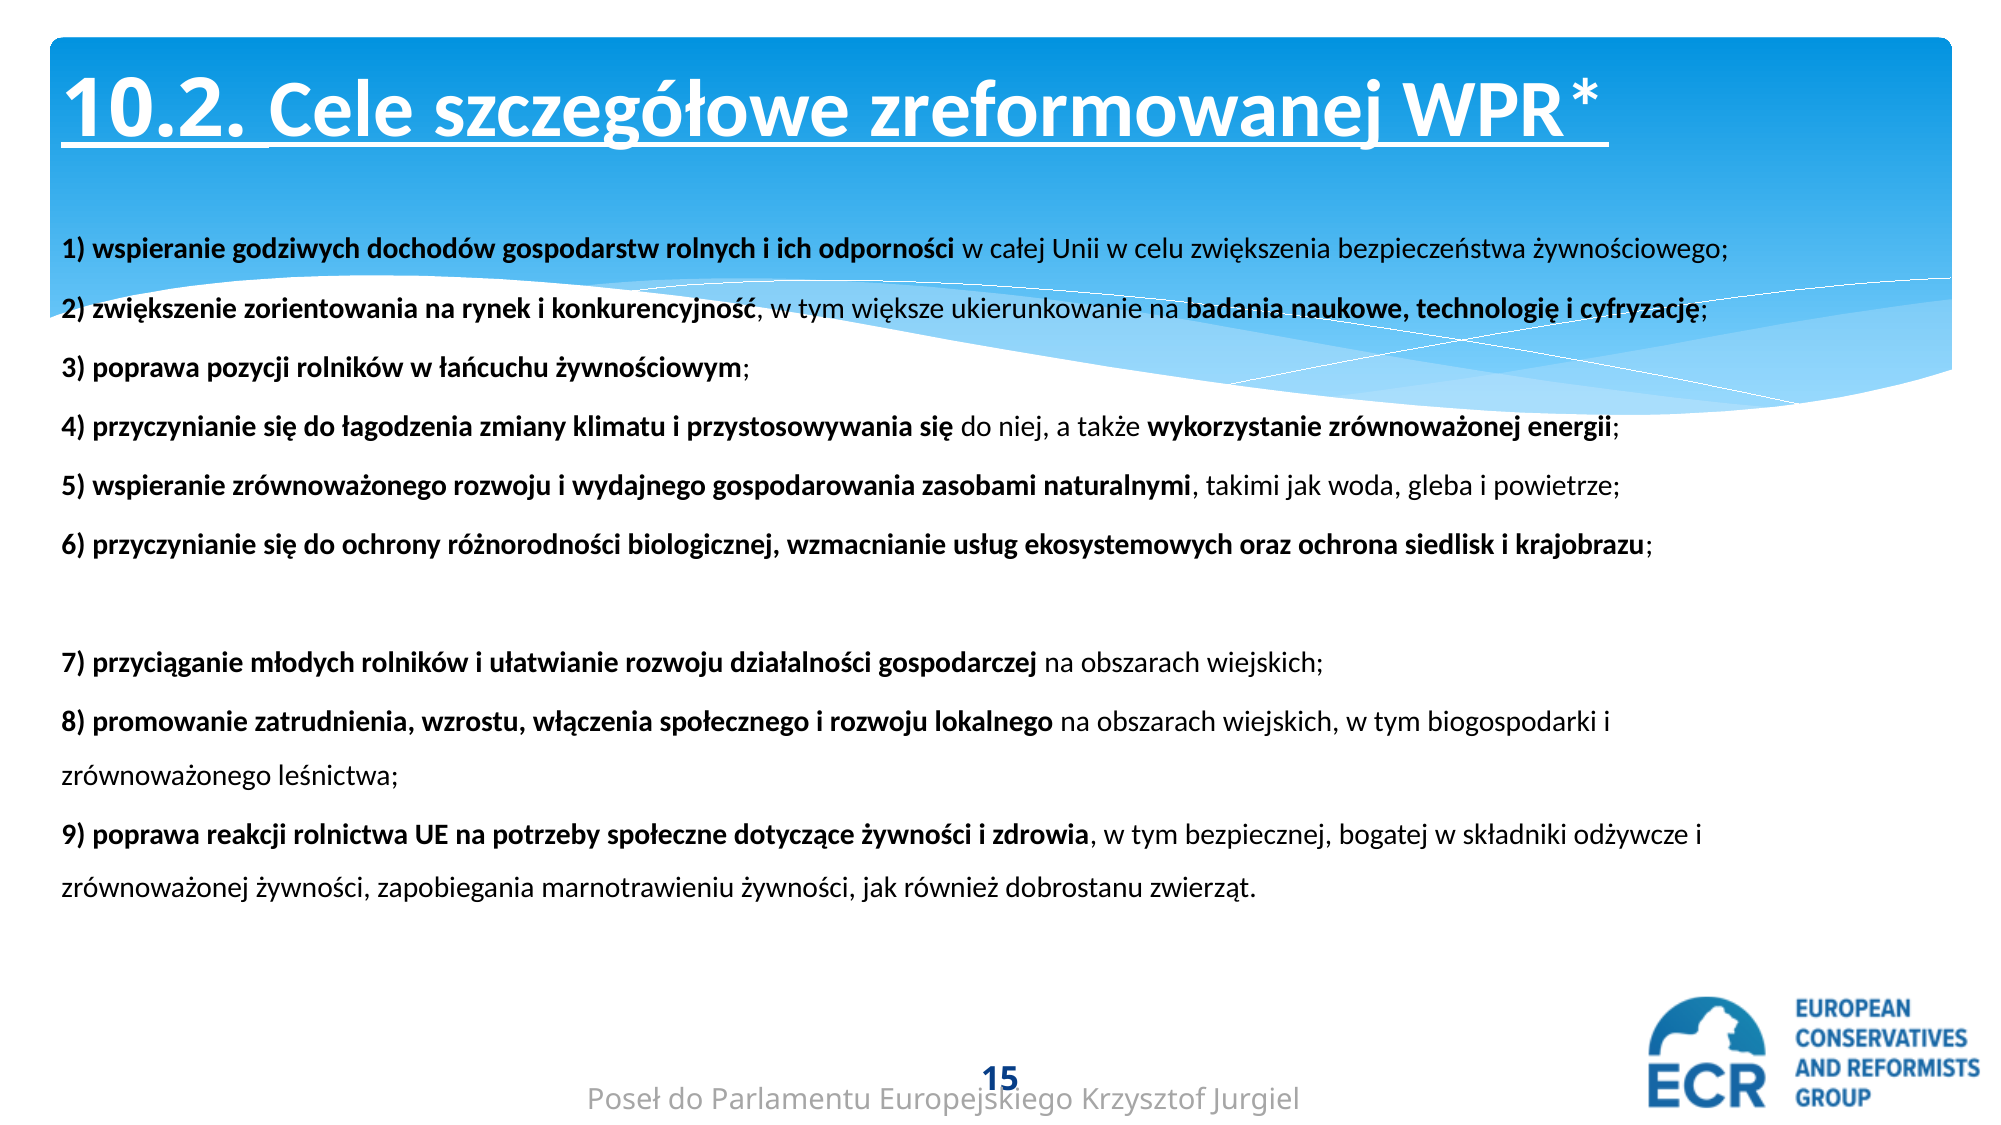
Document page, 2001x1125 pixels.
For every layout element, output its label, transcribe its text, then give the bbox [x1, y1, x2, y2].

text_box Poseł do Parlamentu Europejskiego Krzysztof Jurgiel [423, 1072, 1472, 1123]
slide_number 15 [872, 1050, 1128, 1072]
picture [1646, 992, 1985, 1111]
list 10.2. Cele szczegółowe zreformowanej WPR* 1) wspieranie godziwych dochodów gospodarstw rolnych i ich odporności w całej Unii w celu zwiększenia bezpieczeństwa żywnościowego; 2) zwiększenie zorientowania na rynek i konkurencyjność, w tym większe ukierunkowanie na badania naukowe, technologię i cyfryzację; 3) poprawa pozycji rolników w łańcuchu żywnościowym; 4) przyczynianie się do łagodzenia zmiany klimatu i przystosowywania się do niej, a także wykorzystanie zrównoważonej energii; 5) wspieranie zrównoważonego rozwoju i wydajnego gospodarowania zasobami naturalnymi, takimi jak woda, gleba i powietrze; 6) przyczynianie się do ochrony różnorodności biologicznej, wzmacnianie usług ekosystemowych oraz ochrona siedlisk i krajobrazu; 7) przyciąganie młodych rolników i ułatwianie rozwoju działalności gospodarczej na obszarach wiejskich; 8) promowanie zatrudnienia, wzrostu, włączenia społecznego i rozwoju lokalnego na obszarach wiejskich, w tym biogospodarki i zrównoważonego leśnictwa; 9) poprawa reakcji rolnictwa UE na potrzeby społeczne dotyczące żywności i zdrowia, w tym bezpiecznej, bogatej w składniki odżywcze i zrównoważonej żywności, zapobiegania marnotrawieniu żywności, jak również dobrostanu zwierząt. [46, 47, 1799, 1125]
